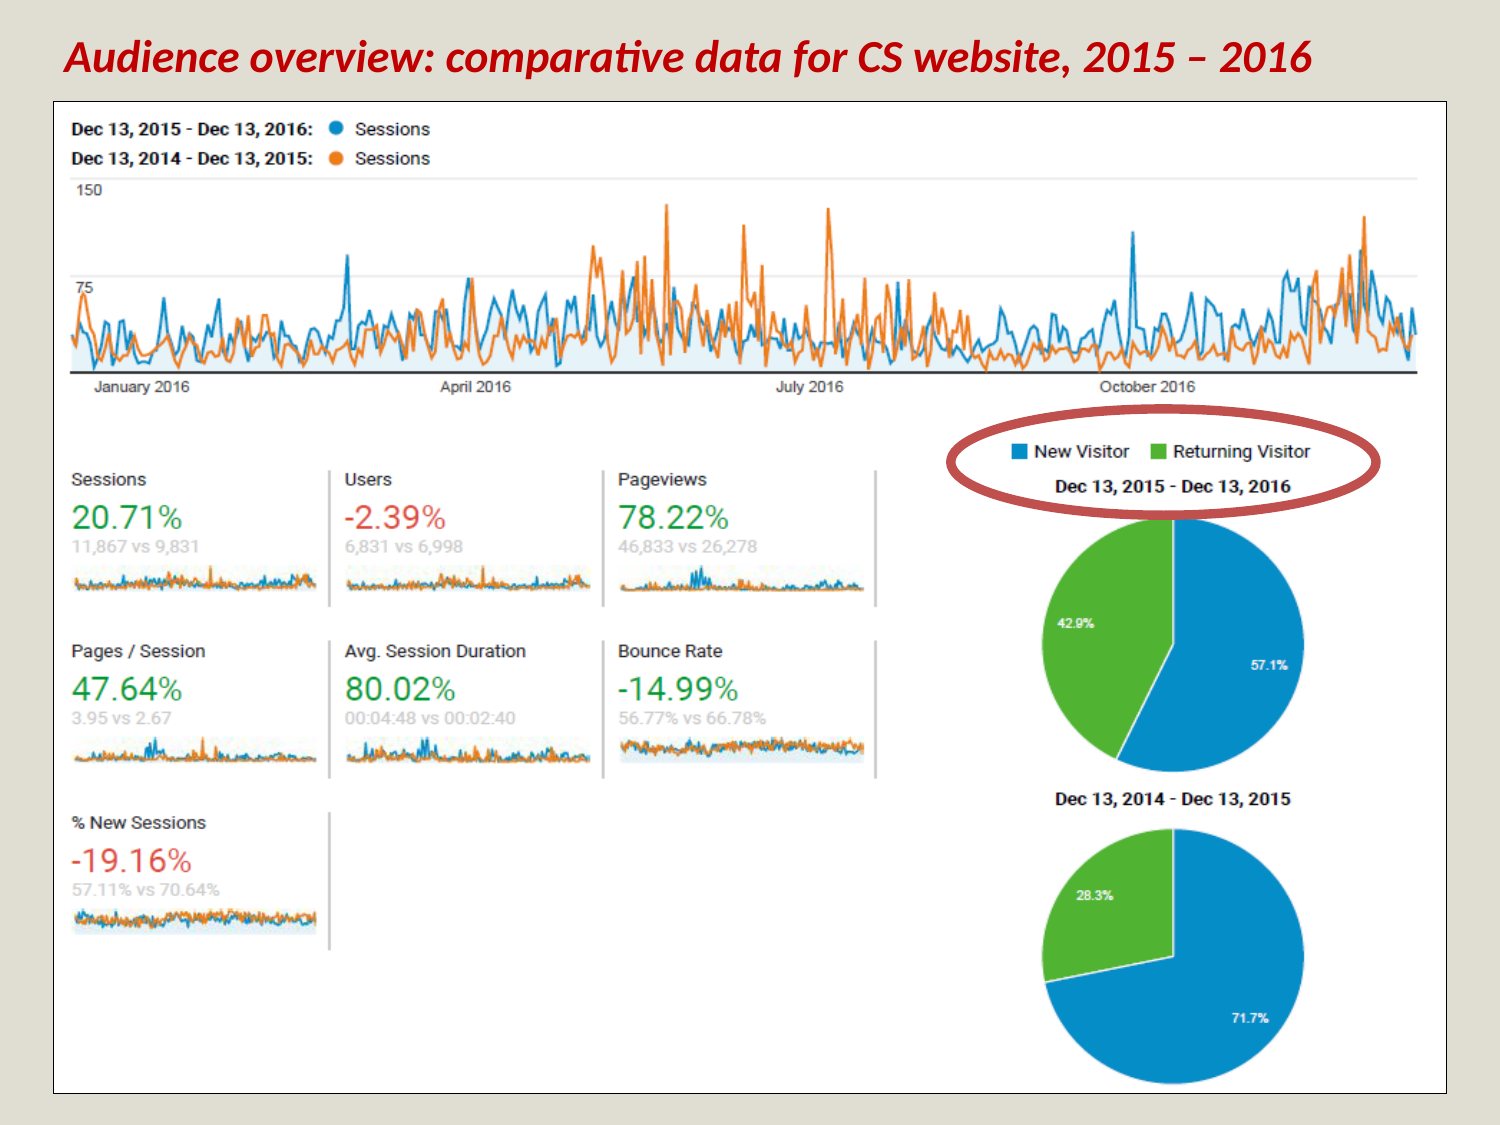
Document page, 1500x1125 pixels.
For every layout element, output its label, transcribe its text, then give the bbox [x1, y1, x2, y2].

text_box Audience overview: comparative data for CS website, 2015 – 2016 [49, 19, 1447, 89]
picture [52, 101, 1448, 1095]
